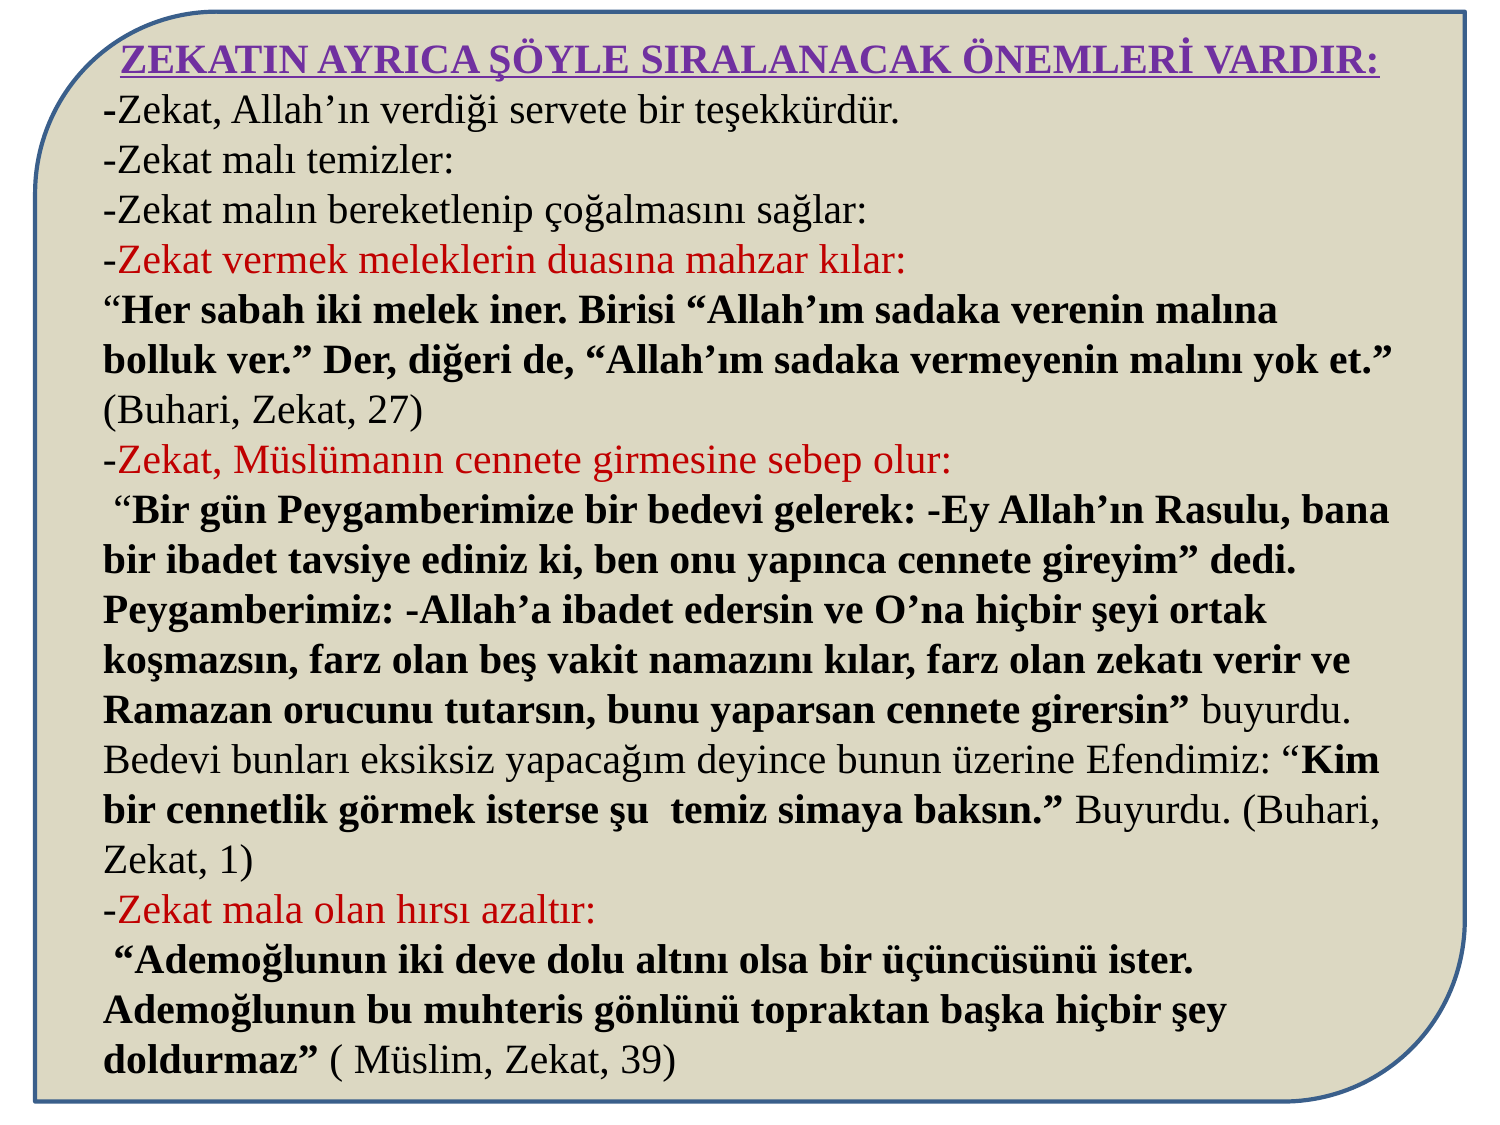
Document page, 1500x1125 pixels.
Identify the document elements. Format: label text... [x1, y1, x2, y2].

text_box ZEKATIN AYRICA ŞÖYLE SIRALANACAK ÖNEMLERİ VARDIR: -Zekat, Allah’ın verdiği servete bir teşekkürdür. -Zekat malı temizler: -Zekat malın bereketlenip çoğalmasını sağlar: -Zekat vermek meleklerin duasına mahzar kılar: “Her sabah iki melek iner. Birisi “Allah’ım sadaka verenin malına bolluk ver.” Der, diğeri de, “Allah’ım sadaka vermeyenin malını yok et.” (Buhari, Zekat, 27) -Zekat, Müslümanın cennete girmesine sebep olur: “Bir gün Peygamberimize bir bedevi gelerek: -Ey Allah’ın Rasulu, bana bir ibadet tavsiye ediniz ki, ben onu yapınca cennete gireyim” dedi. Peygamberimiz: -Allah’a ibadet edersin ve O’na hiçbir şeyi ortak koşmazsın, farz olan beş vakit namazını kılar, farz olan zekatı verir ve Ramazan orucunu tutarsın, bunu yaparsan cennete girersin” buyurdu. Bedevi bunları eksiksiz yapacağım deyince bunun üzerine Efendimiz: “Kim bir cennetlik görmek isterse şu temiz simaya baksın.” Buyurdu. (Buhari, Zekat, 1) -Zekat mala olan hırsı azaltır: “Ademoğlunun iki deve dolu altını olsa bir üçüncüsünü ister. Ademoğlunun bu muhteris gönlünü topraktan başka hiçbir şey doldurmaz” ( Müslim, Zekat, 39) [32, 9, 1467, 1104]
